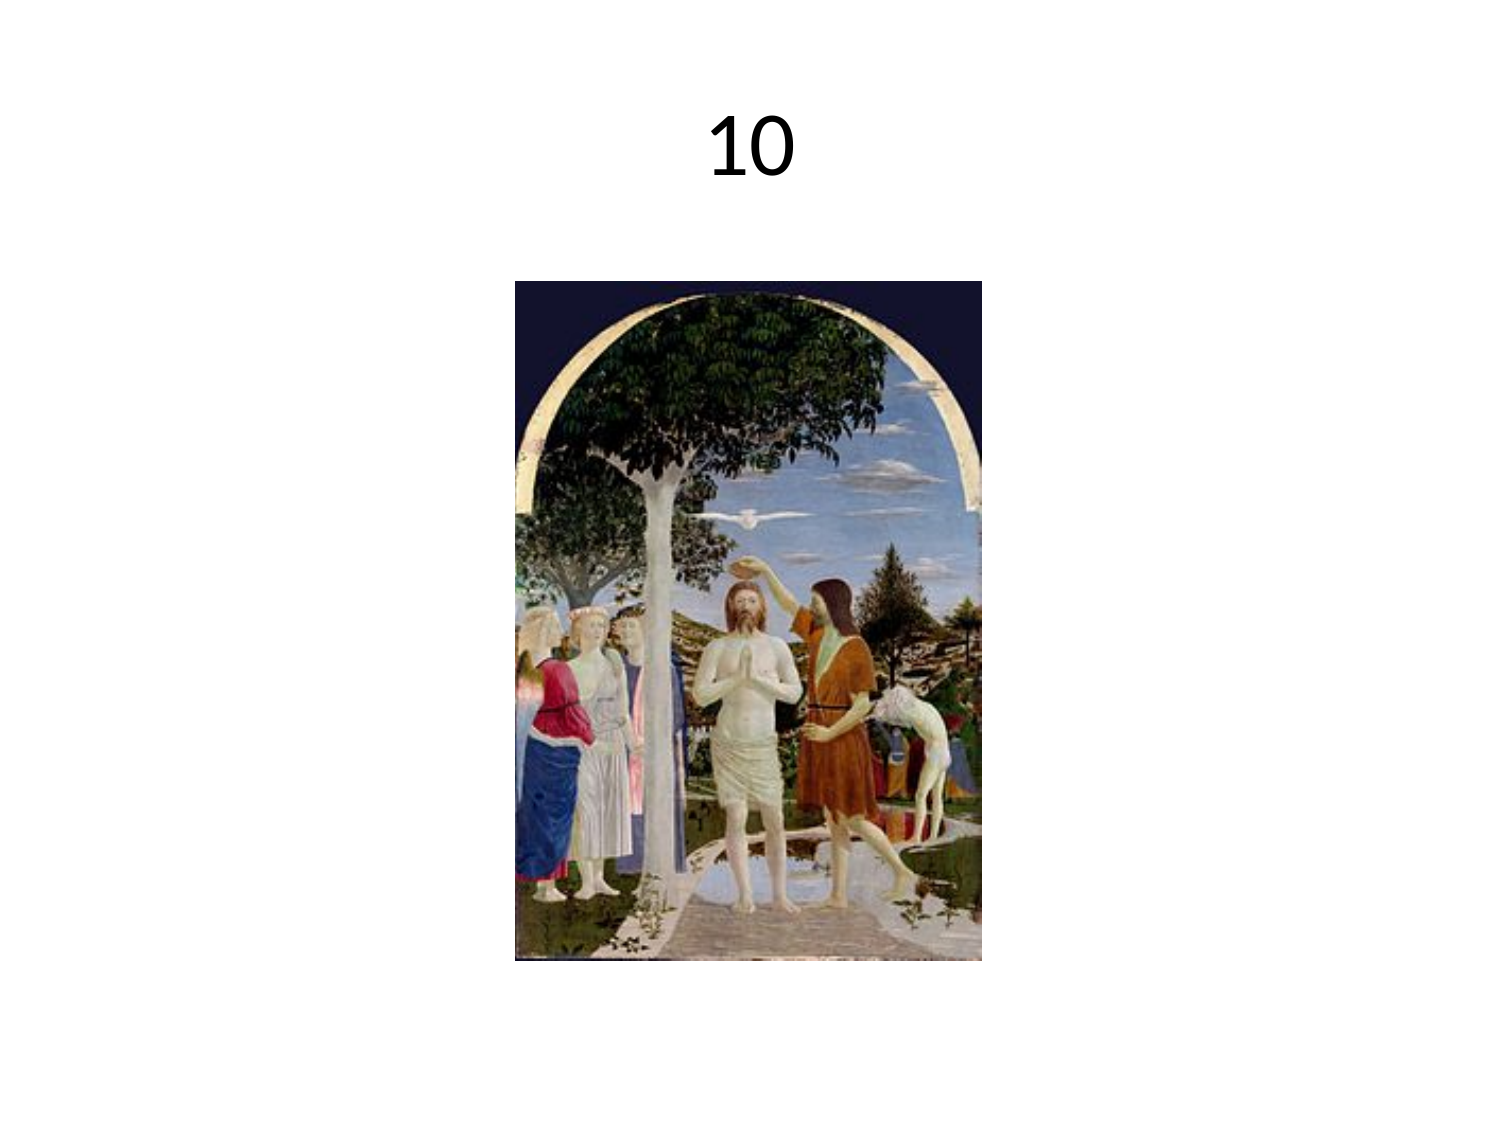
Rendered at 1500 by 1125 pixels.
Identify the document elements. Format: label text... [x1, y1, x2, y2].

title 10 [75, 45, 1425, 233]
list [515, 280, 982, 961]
